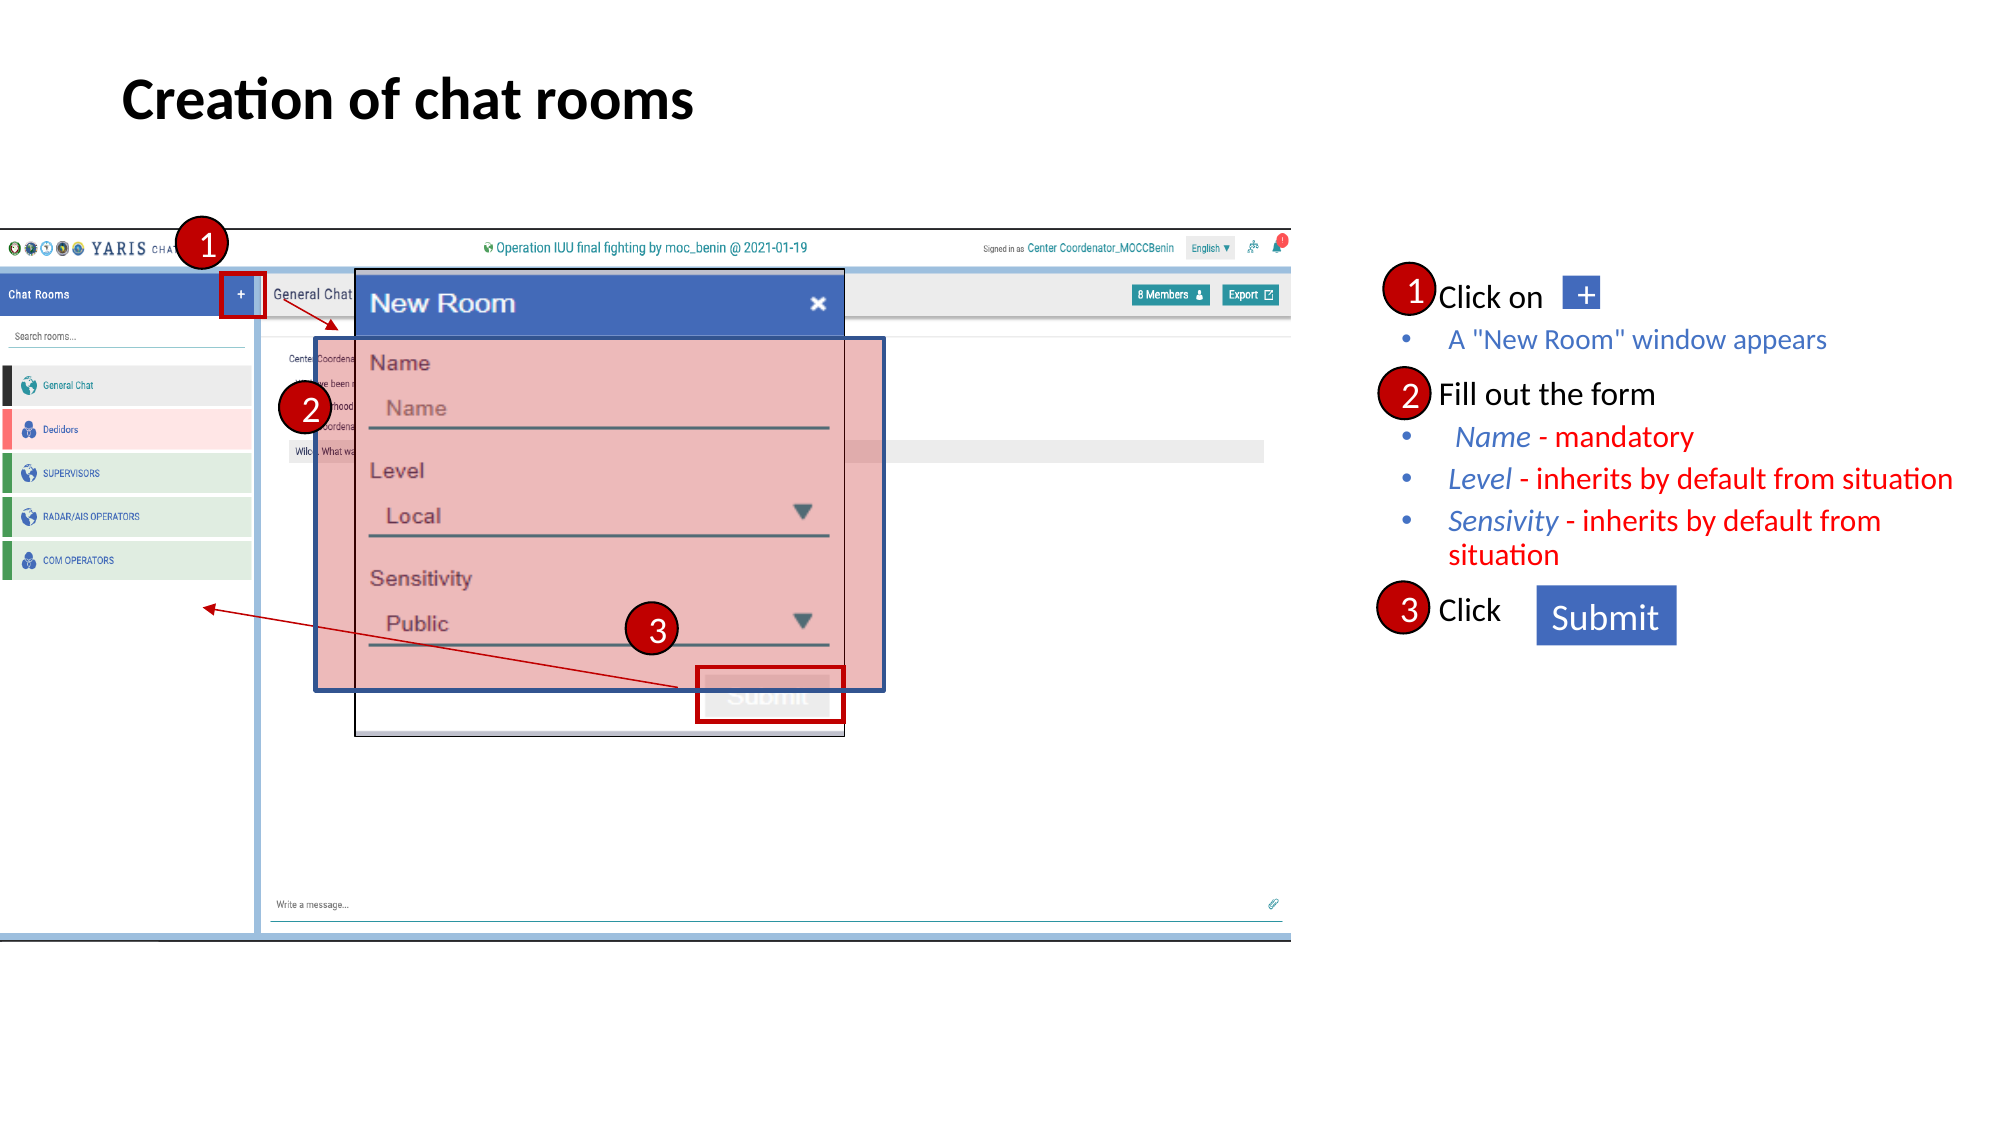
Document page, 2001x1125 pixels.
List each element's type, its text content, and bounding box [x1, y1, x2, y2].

text_box 2 [1378, 367, 1431, 420]
text_box 3 [1377, 581, 1430, 634]
text_box 1 [1383, 262, 1436, 315]
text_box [283, 299, 339, 331]
text_box Click on A "New Room" window appears Fill out the form Name - mandatory Level - inherits by default from situation Sensivity - inherits by default from situation Click [1386, 272, 2000, 1125]
text_box Submit [1536, 585, 1677, 646]
text_box 1 [181, 216, 223, 227]
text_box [202, 607, 678, 688]
title Creation of chat rooms [13, 38, 806, 161]
picture [0, 228, 1291, 943]
text_box + [1562, 275, 1601, 309]
